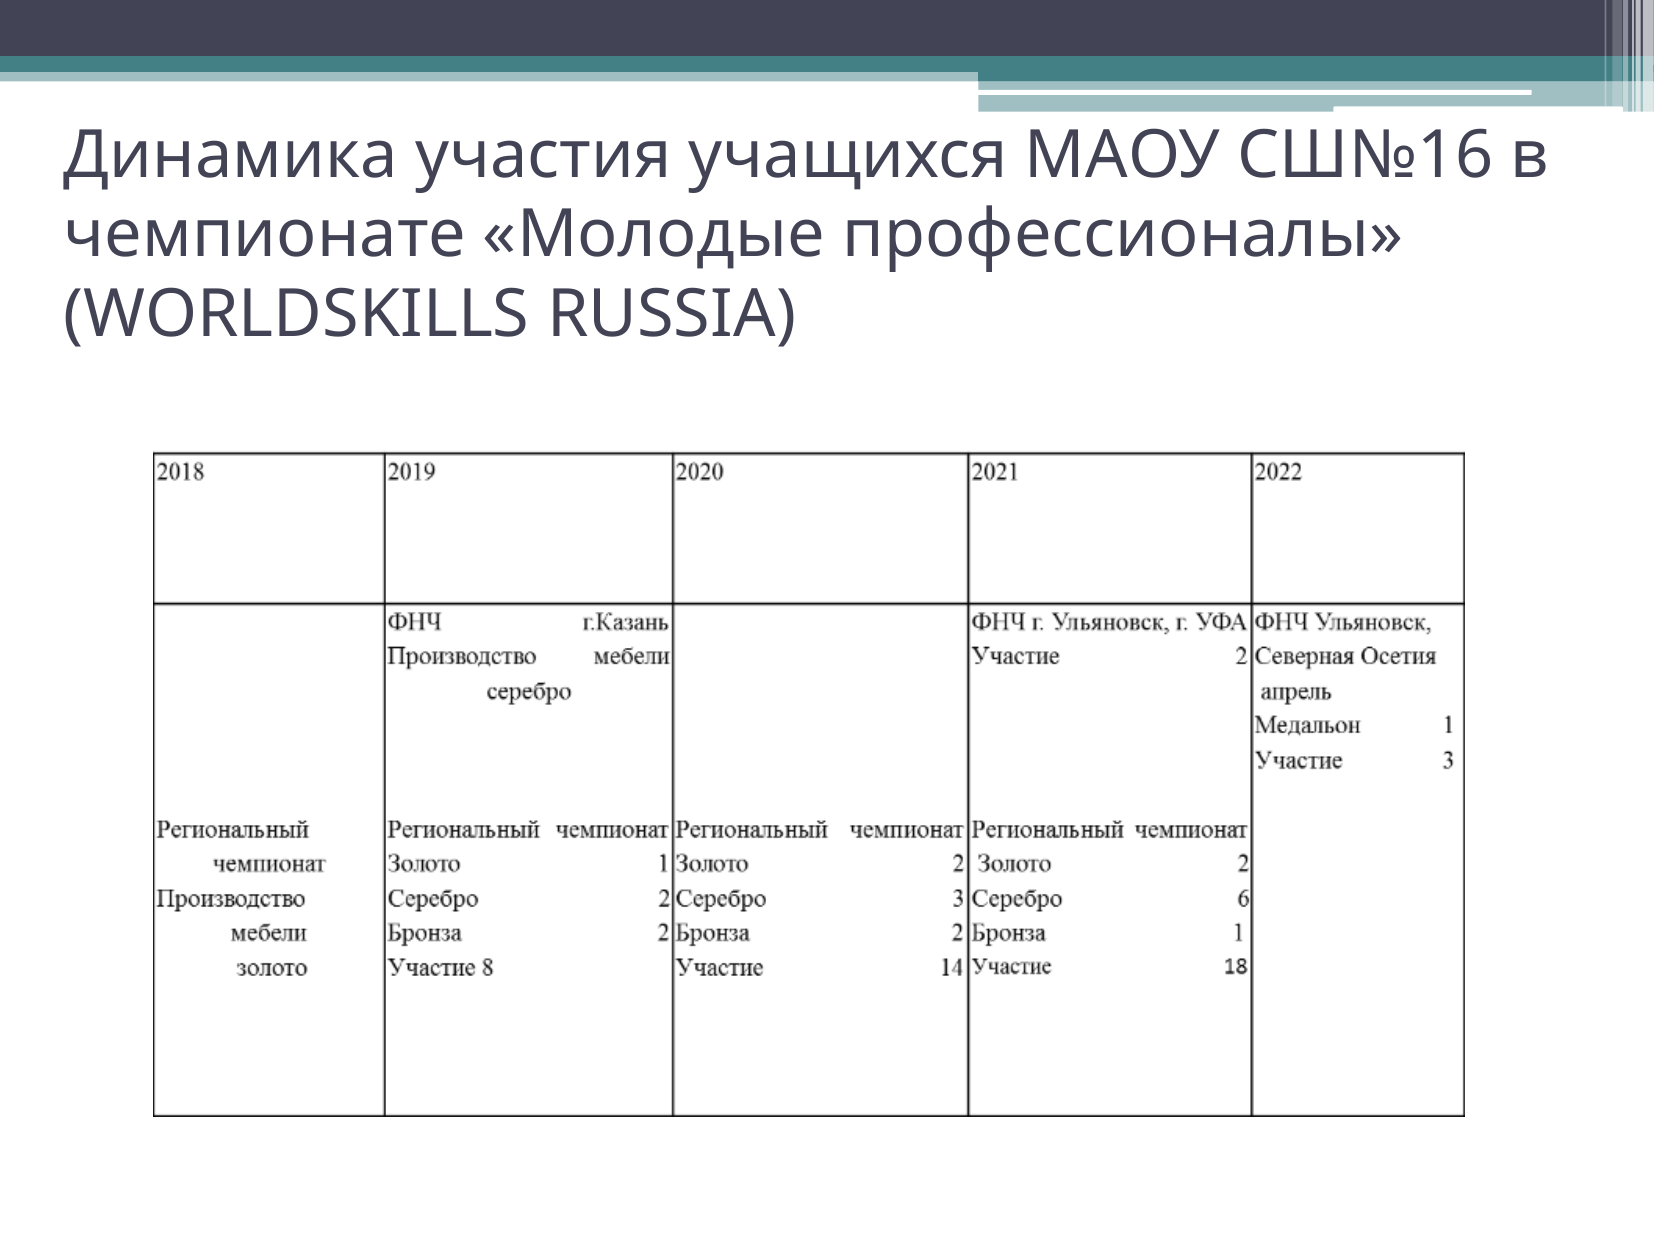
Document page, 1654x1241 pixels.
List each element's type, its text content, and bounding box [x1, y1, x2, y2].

picture [152, 448, 1465, 1117]
title Динамика участия учащихся МАОУ СШ№16 в чемпионате «Молодые профессионалы» (WORLDSKILLS RUSSIA) [47, 88, 1571, 372]
